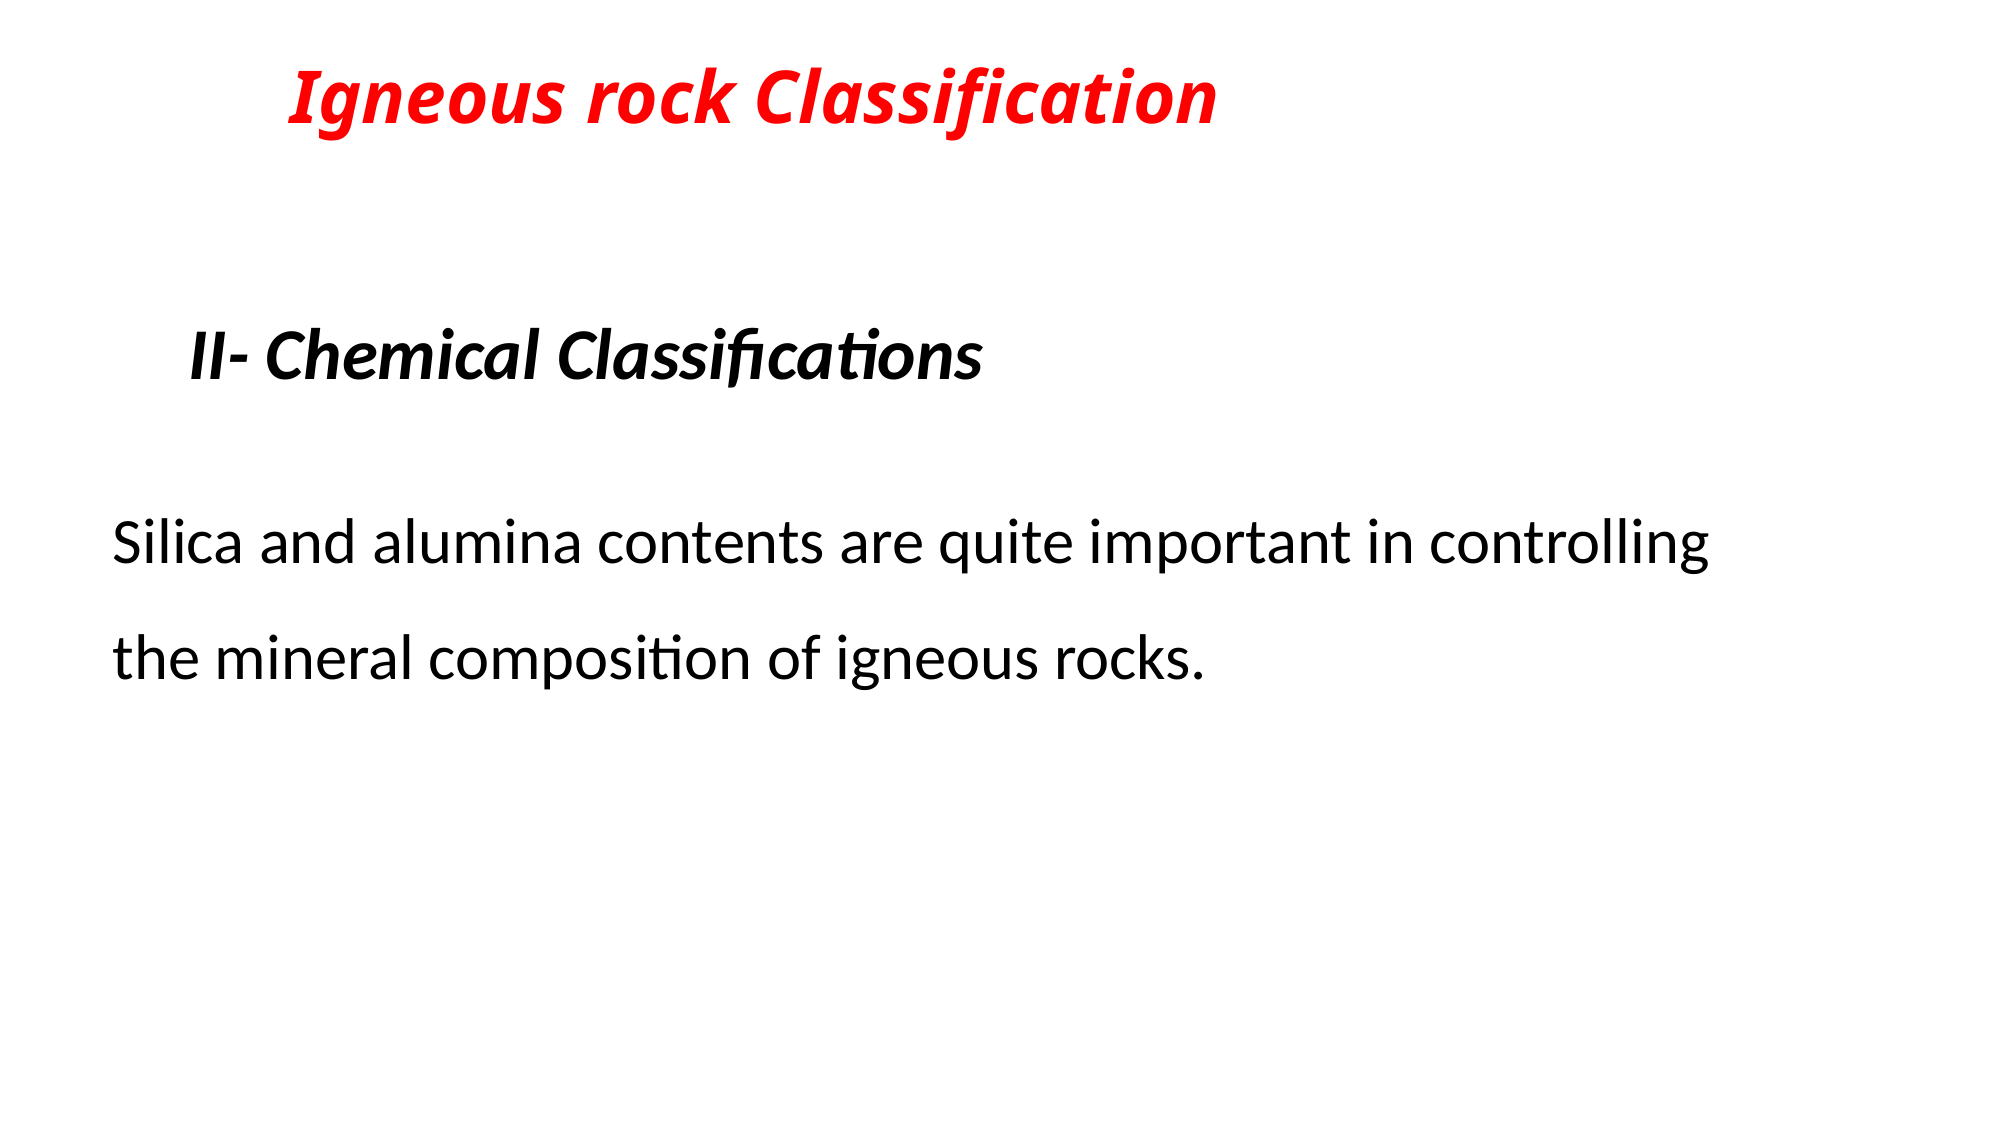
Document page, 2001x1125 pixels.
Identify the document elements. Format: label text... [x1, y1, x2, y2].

text_box Silica and alumina contents are quite important in controlling the mineral composition of igneous rocks. [98, 452, 1795, 700]
text_box II- Chemical Classifications [98, 281, 1235, 418]
title Igneous rock Classification [275, 12, 1750, 188]
